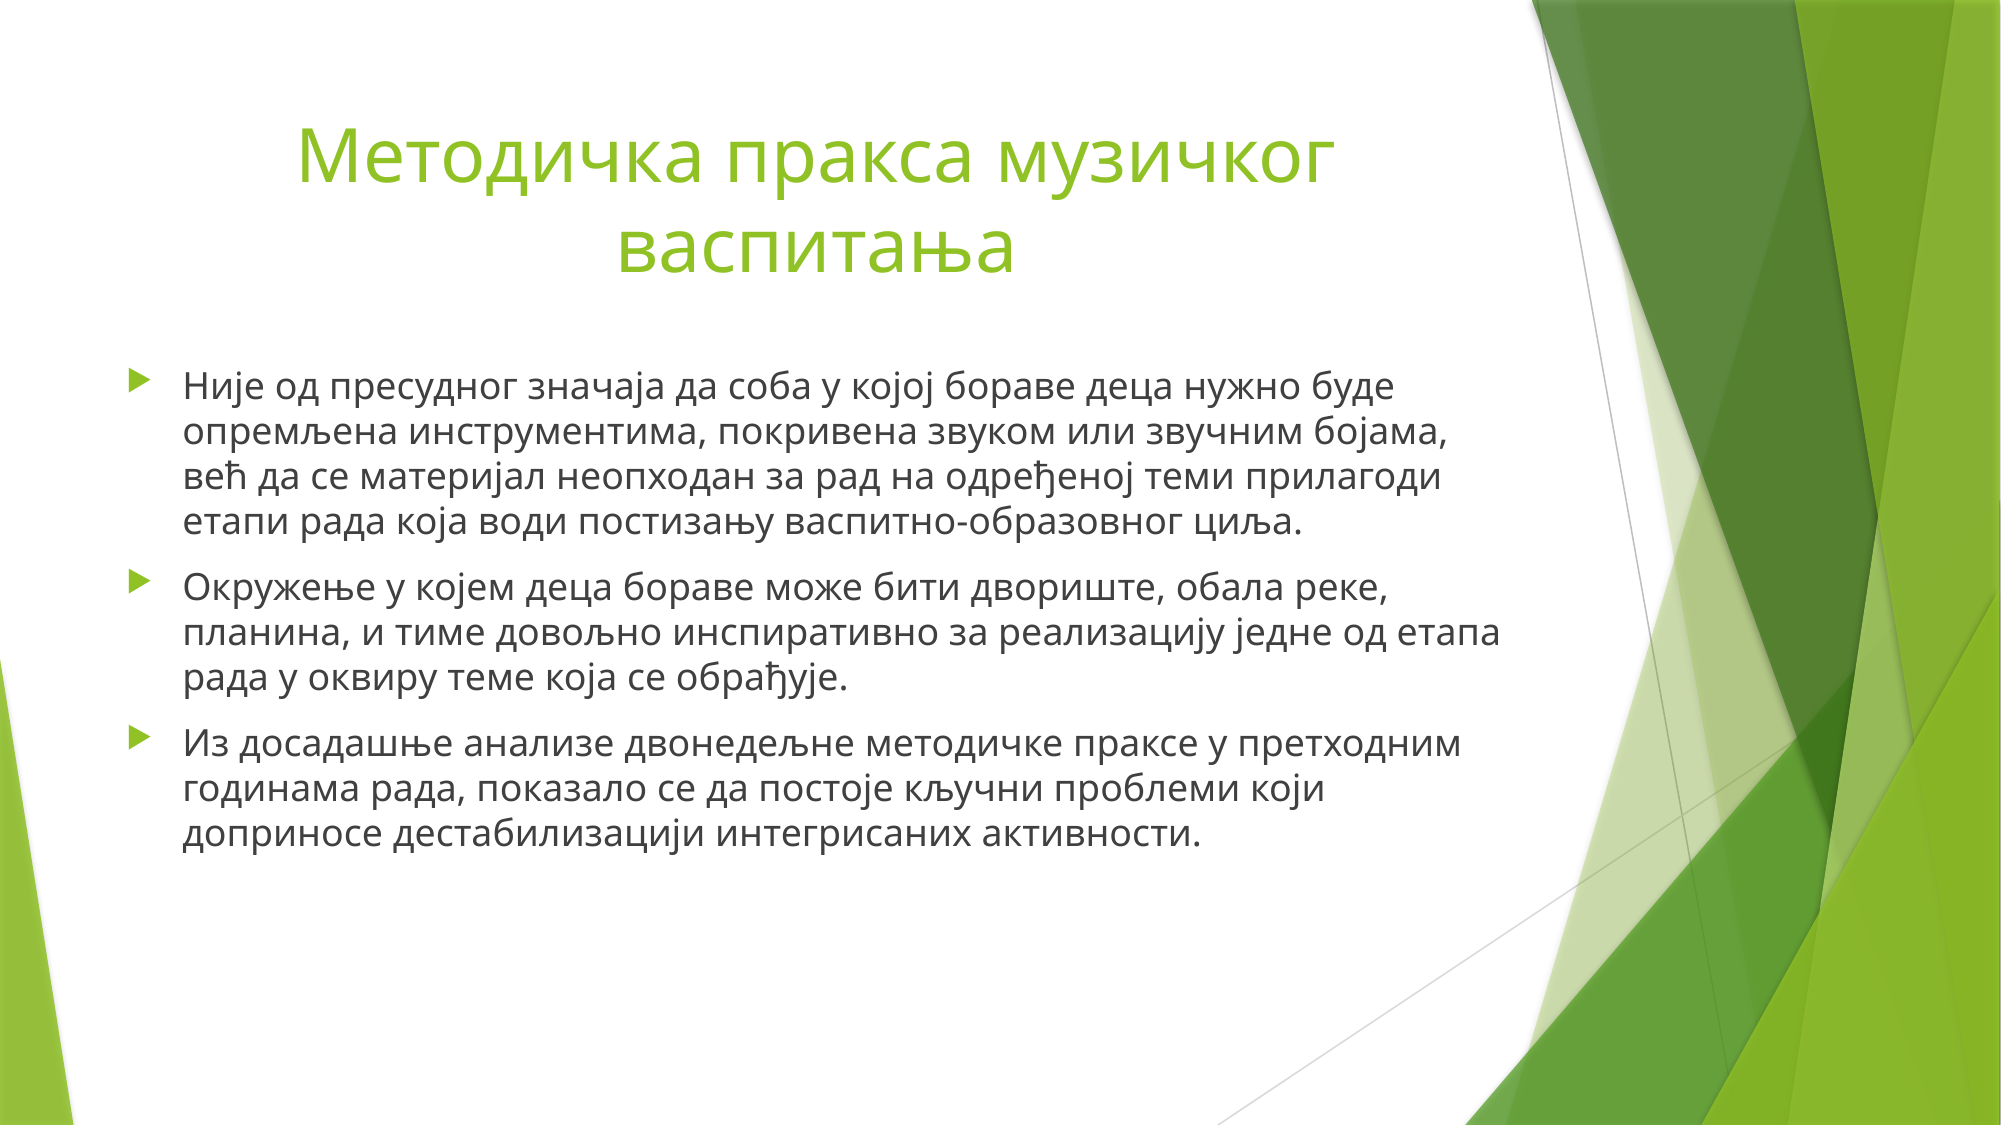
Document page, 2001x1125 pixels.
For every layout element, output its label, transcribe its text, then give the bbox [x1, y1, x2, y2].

title Методичка пракса музичког васпитања [111, 99, 1522, 317]
list Није од пресудног значаја да соба у којој бораве деца нужно буде опремљена инструментима, покривена звуком или звучним бојама, већ да се материјал неопходан за рад на одређеној теми прилагоди етапи рада која води постизању васпитно-образовног циља. Окружење у којем деца бораве може бити двориште, обала реке, планина, и тиме довољно инспиративно за реализацију једне од етапа рада у оквиру теме која се обрађује. Из досадашње анализе двонедељне методичке праксе у претходним годинама рада, показало се да постоје кључни проблеми који доприносе дестабилизацији интегрисаних активности. [111, 354, 1522, 992]
